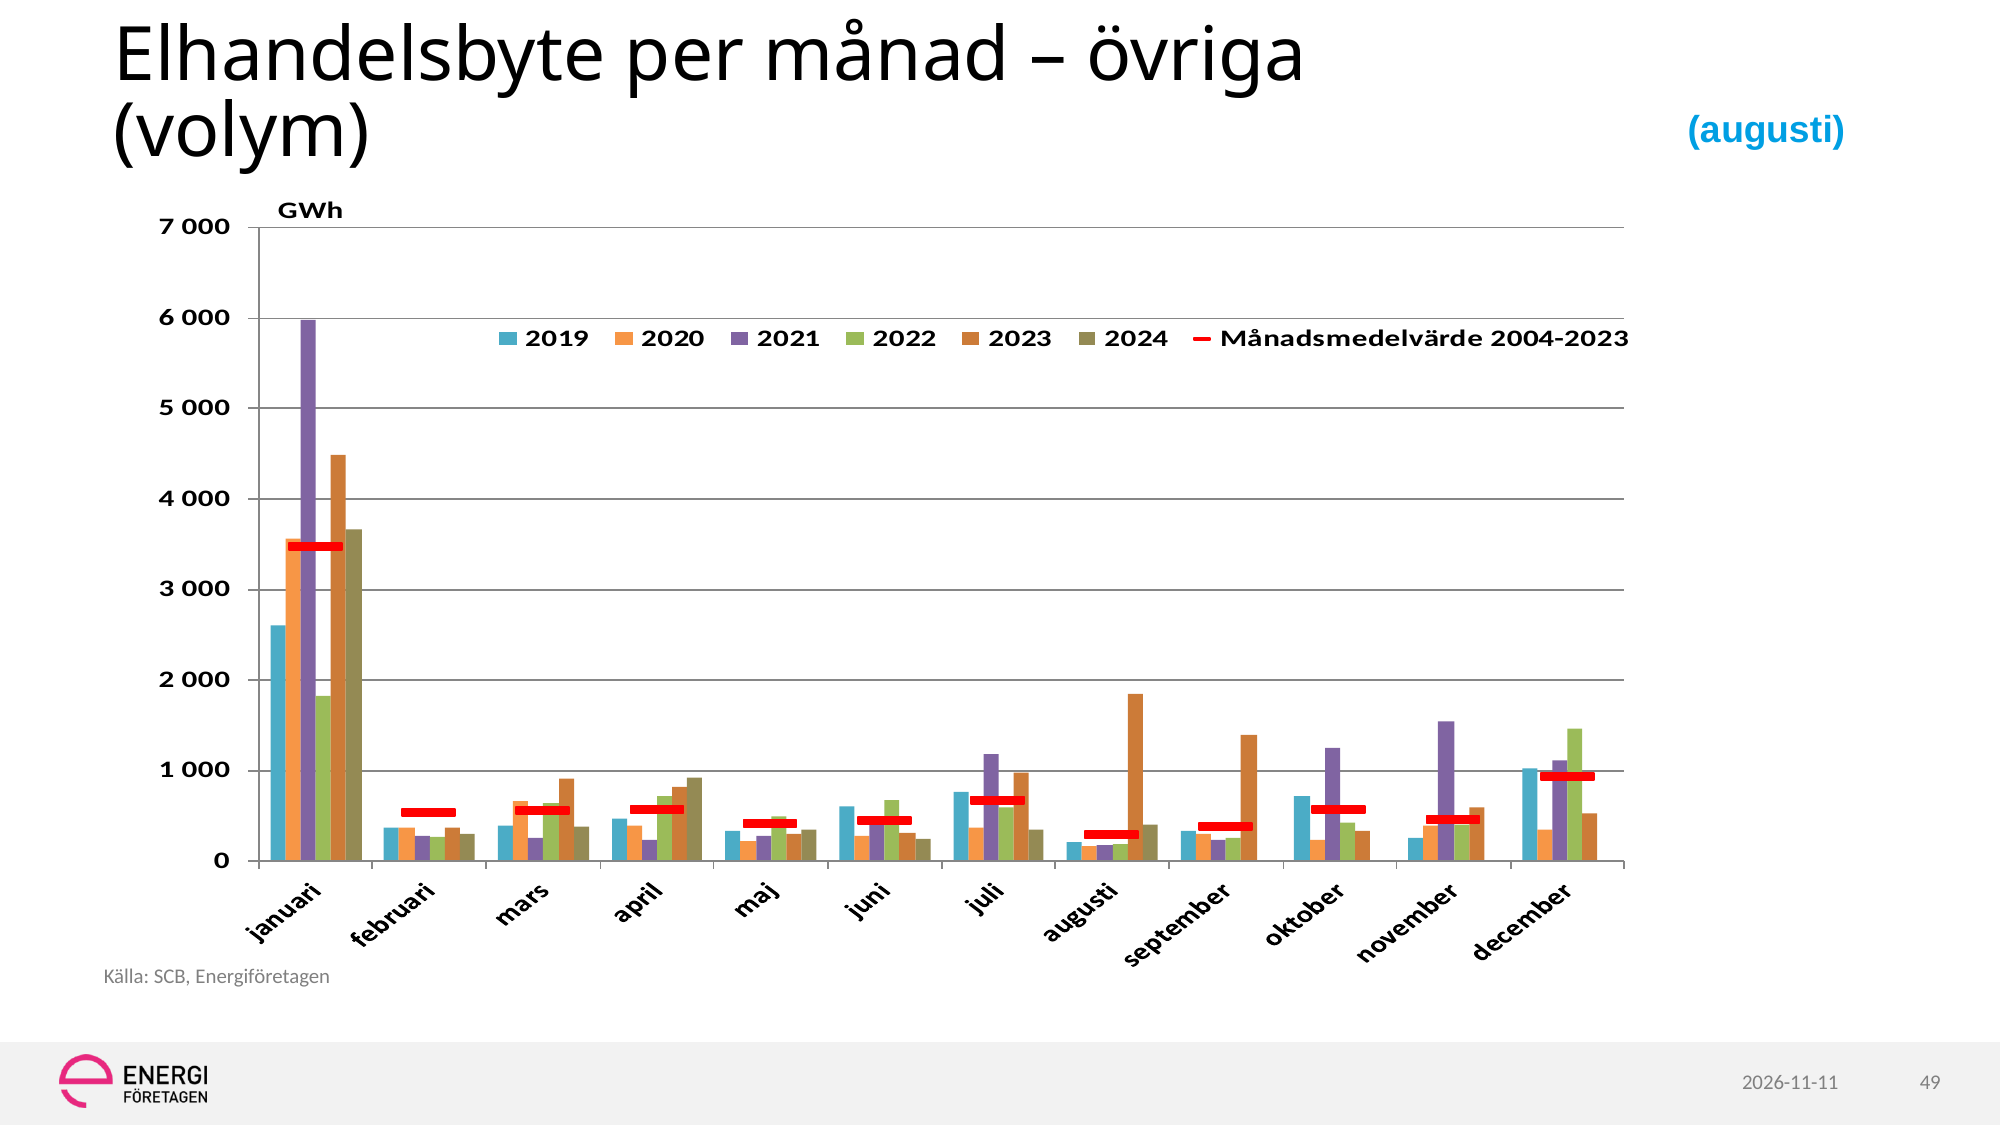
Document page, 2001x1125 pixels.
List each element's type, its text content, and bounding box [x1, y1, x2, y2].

picture [109, 180, 1788, 1009]
picture [59, 1054, 207, 1108]
slide_number 49 [1882, 1068, 1941, 1099]
title Elhandelsbyte per månad – övriga (volym) [114, 88, 1538, 173]
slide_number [1742, 1068, 1854, 1099]
picture [1679, 104, 1912, 154]
